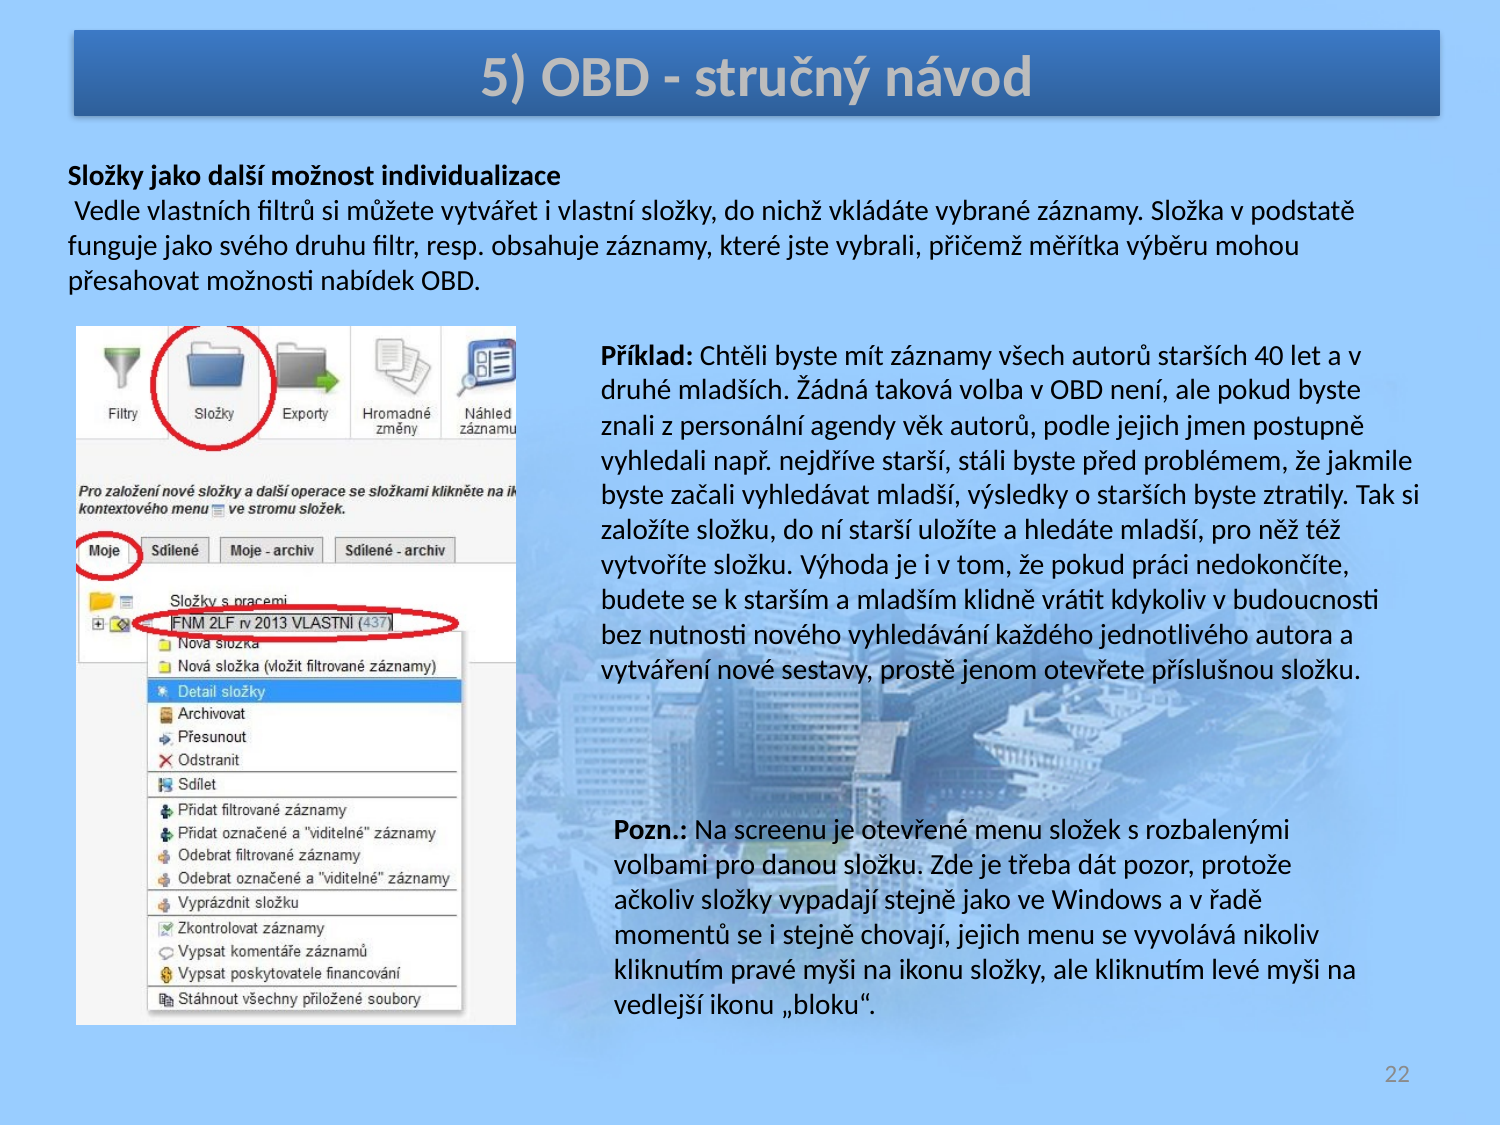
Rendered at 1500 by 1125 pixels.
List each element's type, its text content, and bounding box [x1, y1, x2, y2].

text_box Pozn.: Na screenu je otevřené menu složek s rozbalenými volbami pro danou složku. Zde je třeba dát pozor, protože ačkoliv složky vypadají stejně jako ve Windows a v řadě momentů se i stejně chovají, jejich menu se vyvolává nikoliv kliknutím pravé myši na ikonu složky, ale kliknutím levé myši na vedlejší ikonu „bloku“. [599, 802, 1379, 1028]
picture [0, 0, 1500, 1125]
text_box Příklad: Chtěli byste mít záznamy všech autorů starších 40 let a v druhé mladších. Žádná taková volba v OBD není, ale pokud byste znali z personální agendy věk autorů, podle jejich jmen postupně vyhledali např. nejdříve starší, stáli byste před problémem, že jakmile byste začali vyhledávat mladší, výsledky o starších byste ztratily. Tak si založíte složku, do ní starší uložíte a hledáte mladší, pro něž též vytvoříte složku. Výhoda je i v tom, že pokud práci nedokončíte, budete se k starším a mladším klidně vrátit kdykoliv v budoucnosti bez nutnosti nového vyhledávání každého jednotlivého autora a vytváření nové sestavy, prostě jenom otevřete příslušnou složku. [586, 328, 1437, 693]
text_box 5) OBD - stručný návod [74, 30, 1440, 116]
slide_number 22 [1074, 1042, 1425, 1103]
text_box Složky jako další možnost individualizace Vedle vlastních filtrů si můžete vytvářet i vlastní složky, do nichž vkládáte vybrané záznamy. Složka v podstatě funguje jako svého druhu filtr, resp. obsahuje záznamy, které jste vybrali, přičemž měřítka výběru mohou přesahovat možnosti nabídek OBD. [53, 148, 1437, 304]
